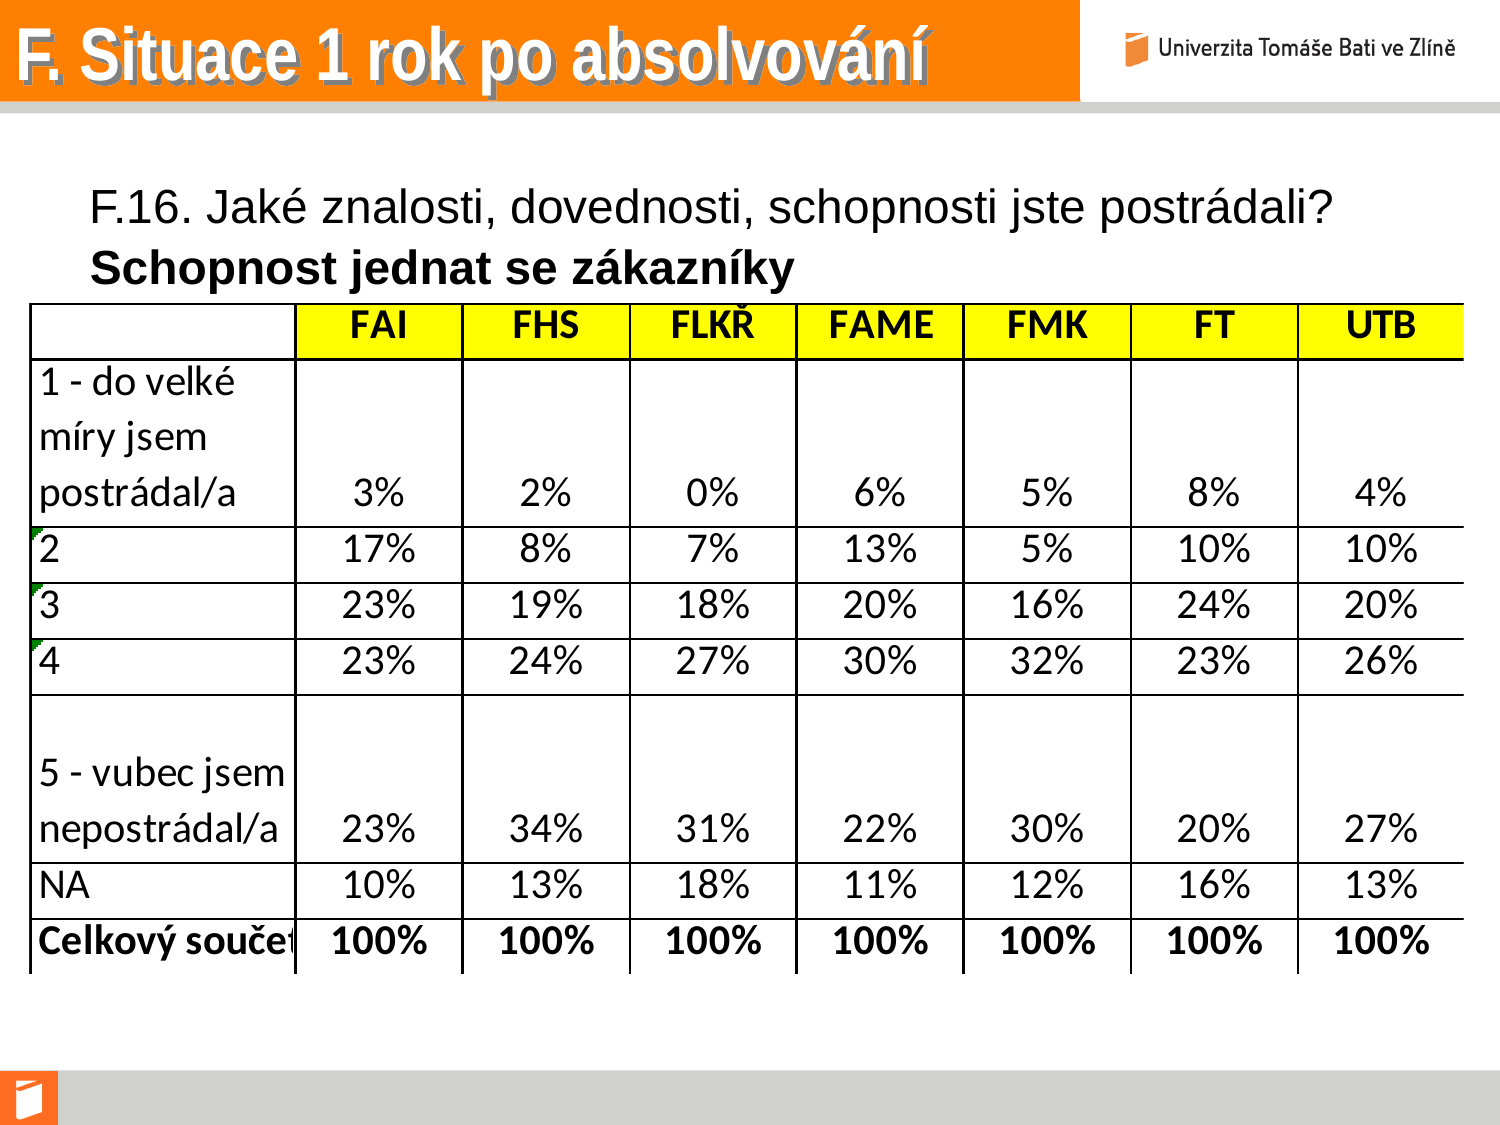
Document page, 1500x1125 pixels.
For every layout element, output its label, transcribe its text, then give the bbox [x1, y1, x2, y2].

text_box F.16. Jaké znalosti, dovednosti, schopnosti jste postrádali? Schopnost jednat se zákazníky [0, 174, 1485, 948]
picture [0, 1071, 58, 1125]
picture [1081, 0, 1500, 100]
title F. Situace 1 rok po absolvování [0, 0, 1081, 103]
picture [29, 302, 1467, 977]
